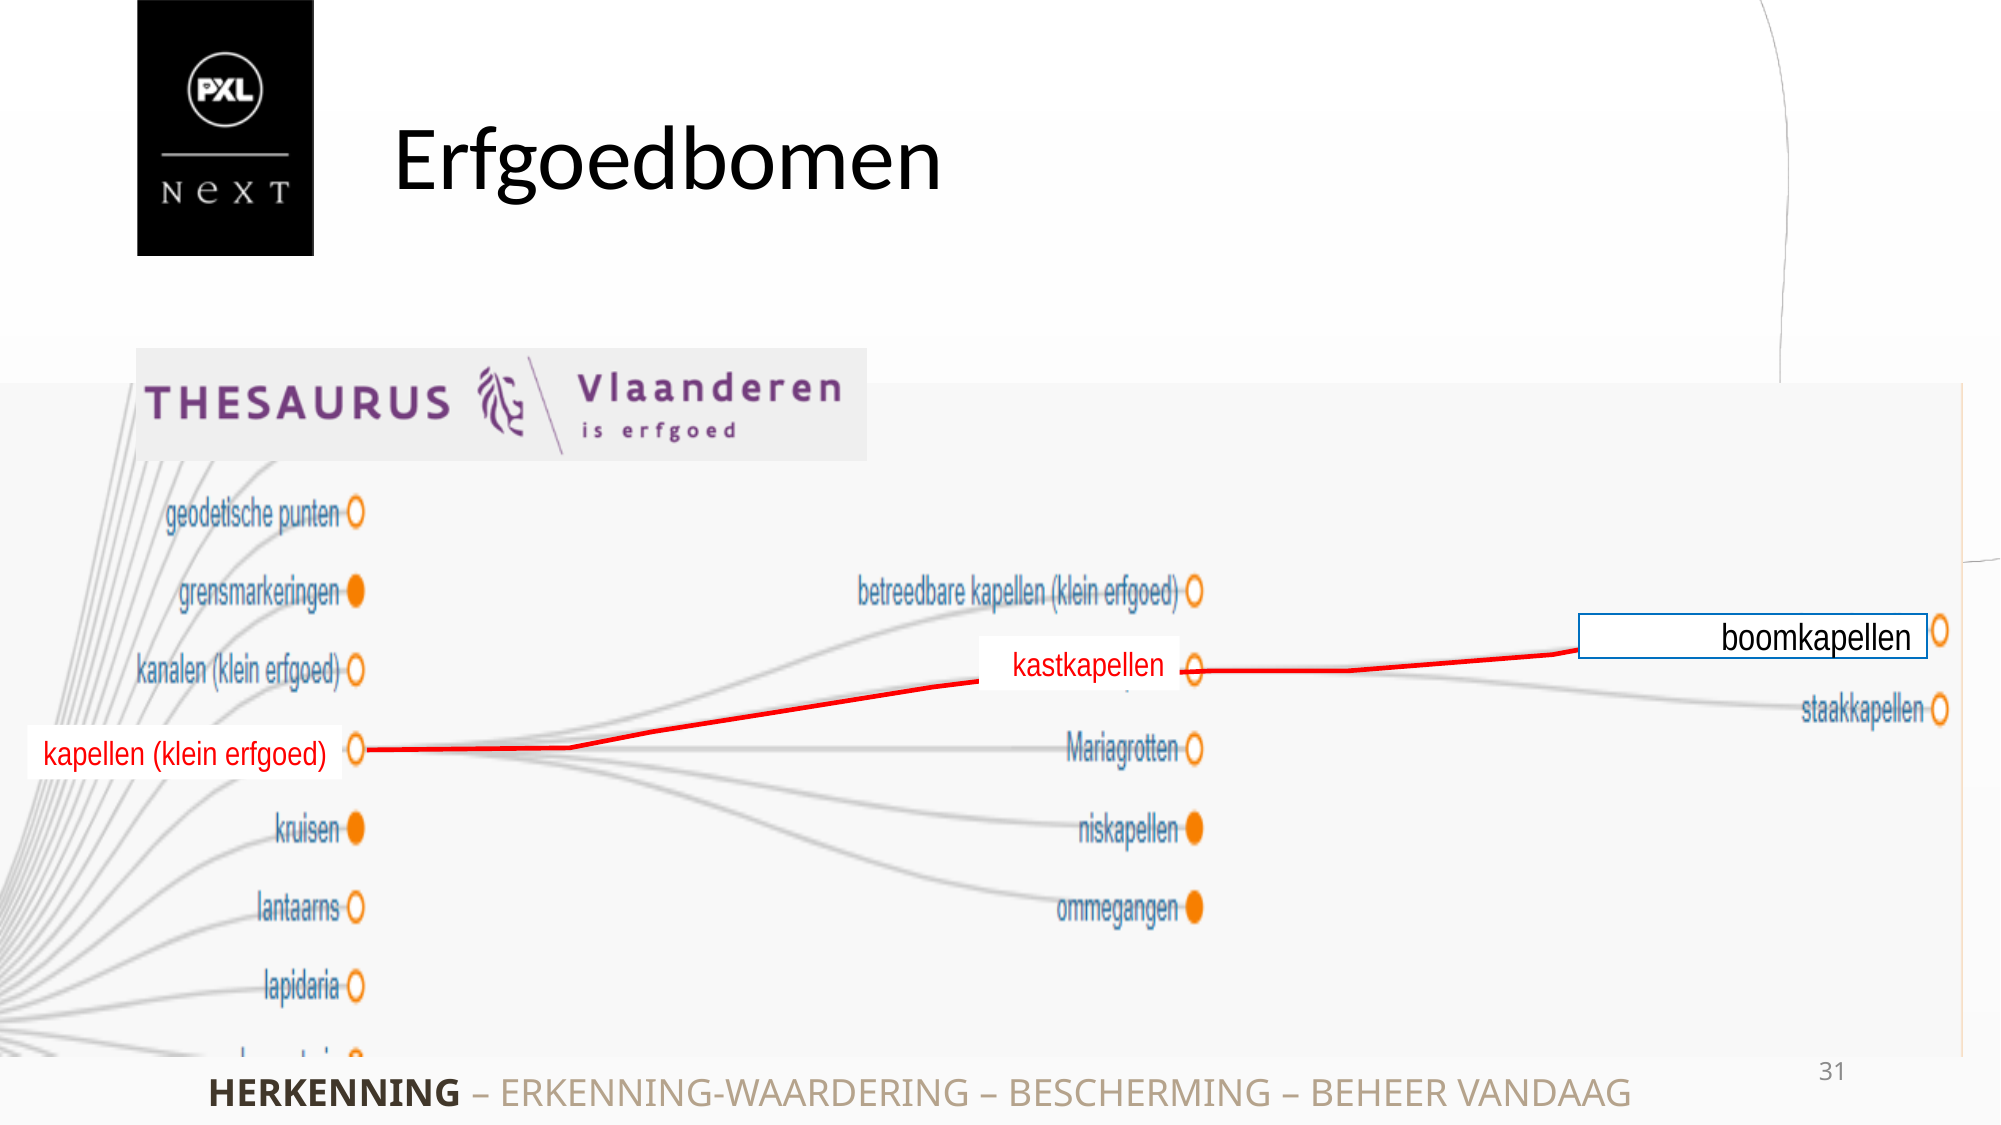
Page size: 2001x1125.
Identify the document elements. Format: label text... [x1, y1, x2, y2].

text_box Erfgoedbomen [378, 4, 1374, 248]
picture [137, 0, 314, 256]
picture [0, 0, 2001, 1058]
slide_number 31 [1412, 1058, 1863, 1103]
text_box HERKENNING – ERKENNING-WAARDERING – BESCHERMING – BEHEER VANDAAG [27, 1061, 1813, 1121]
text_box [1374, 46, 1838, 155]
